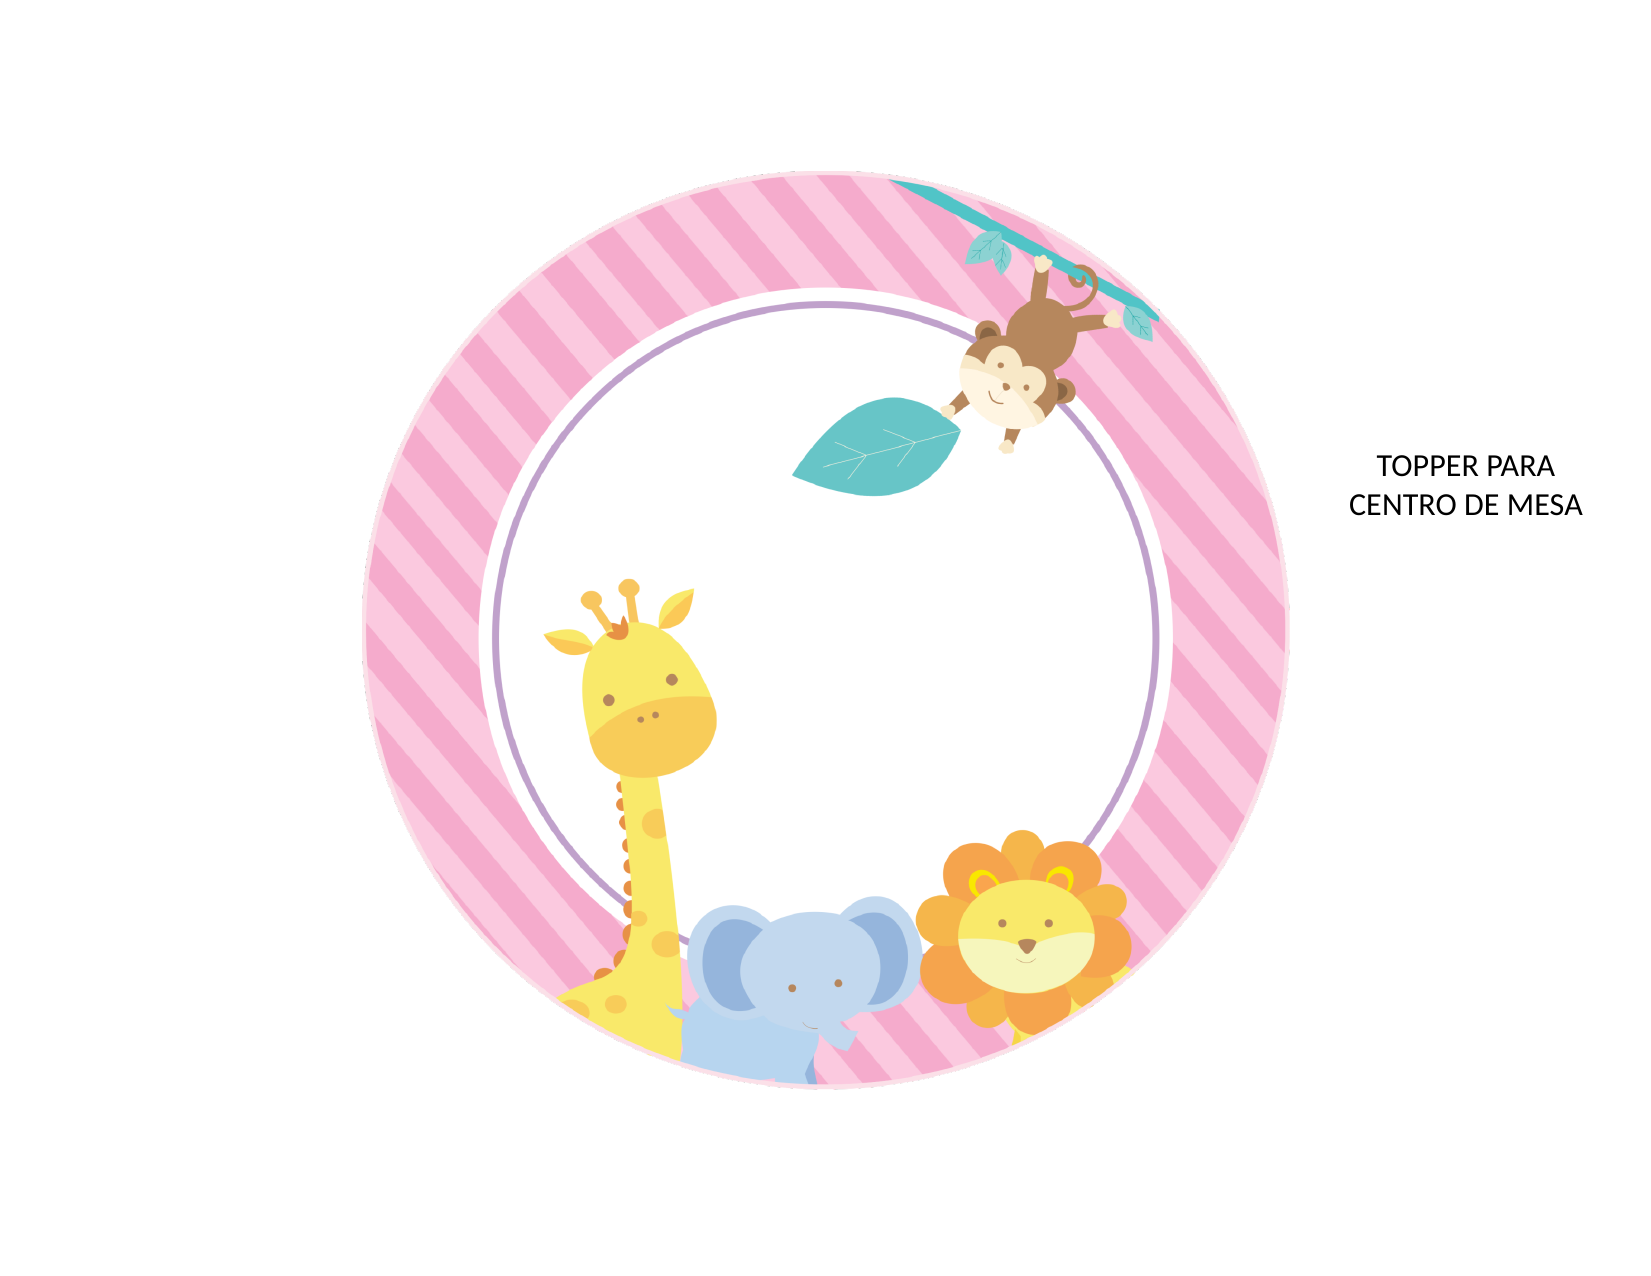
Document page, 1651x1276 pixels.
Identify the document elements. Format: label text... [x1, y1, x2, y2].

text_box TOPPER PARA CENTRO DE MESA [1334, 436, 1599, 529]
picture [360, 170, 1290, 1105]
